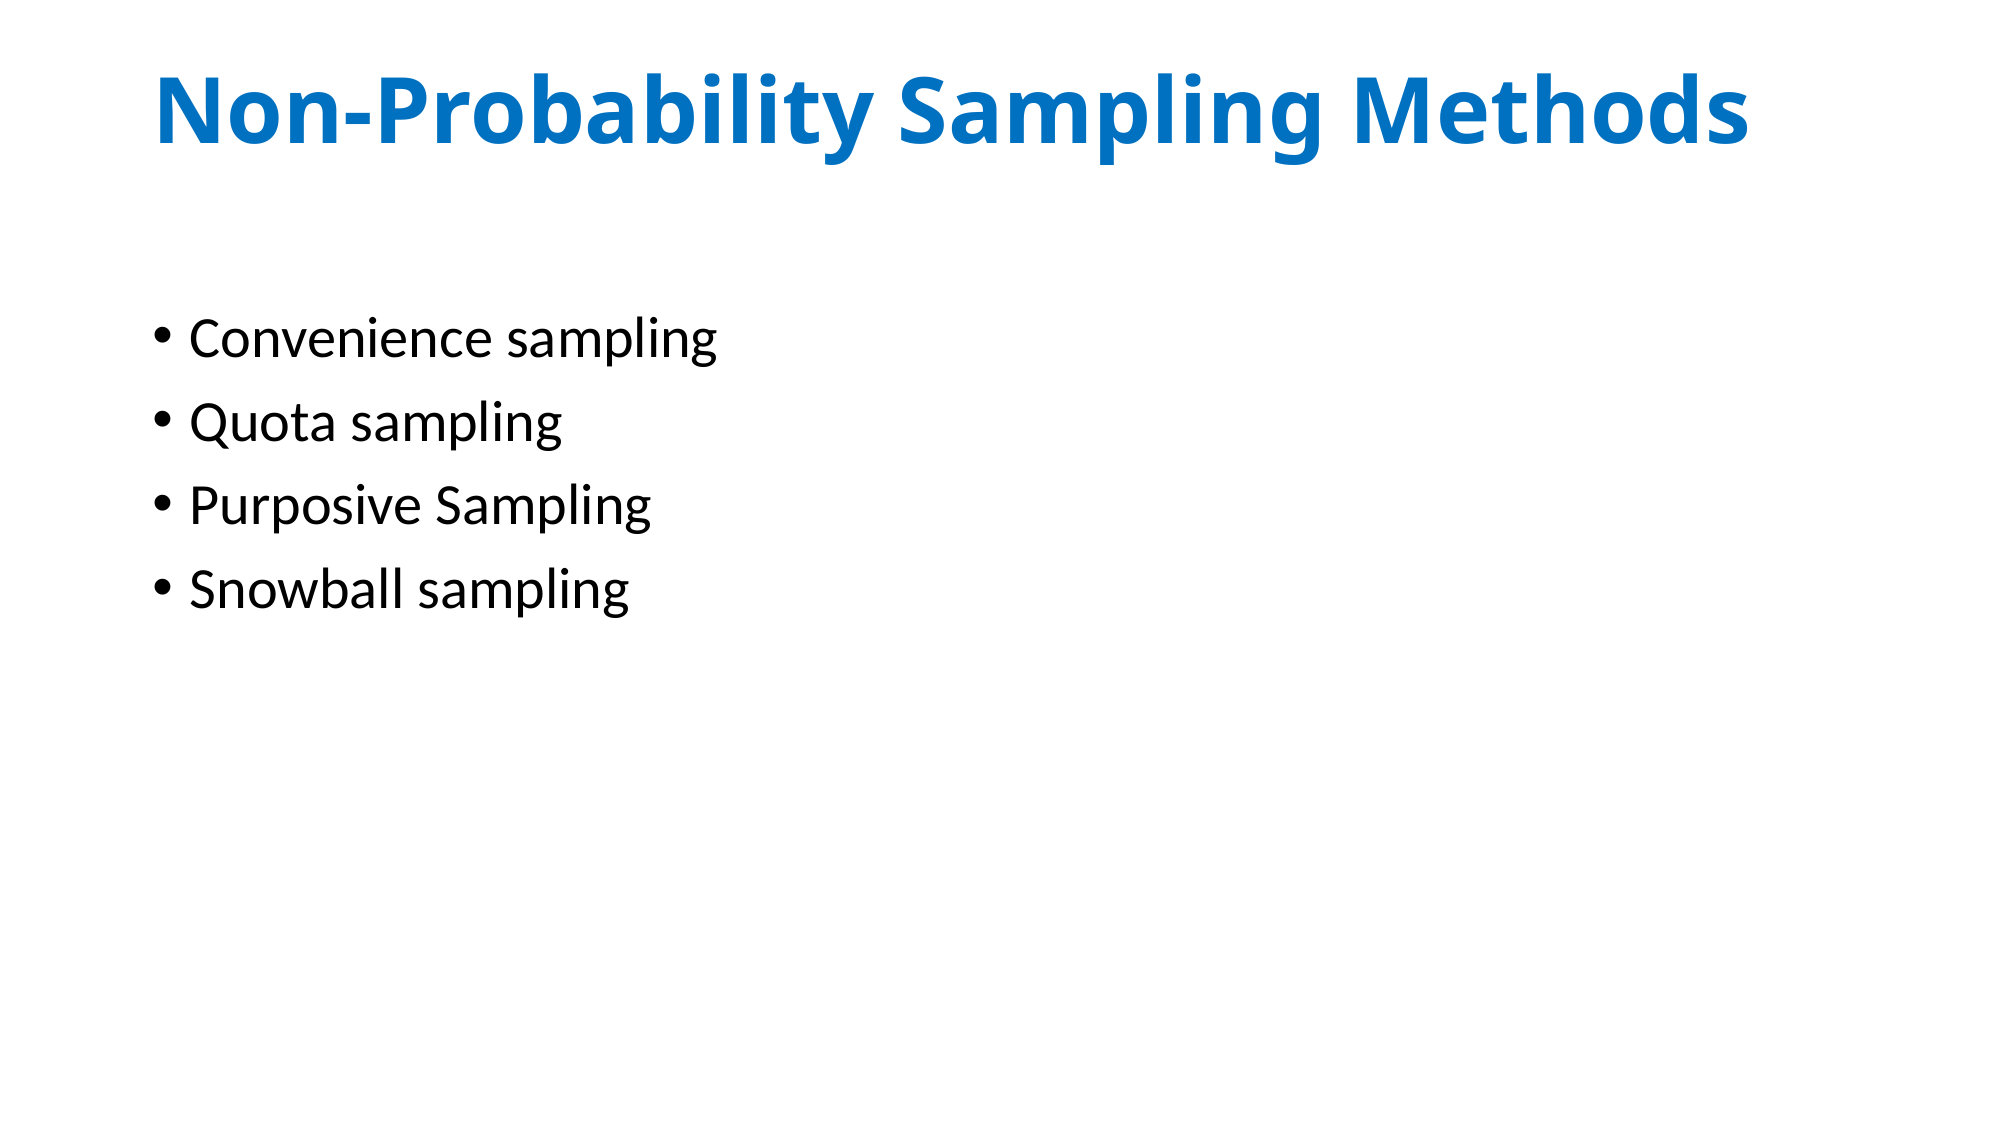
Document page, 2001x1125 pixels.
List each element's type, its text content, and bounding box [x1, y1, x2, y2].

title Non-Probability Sampling Methods [137, 59, 1863, 278]
list Convenience sampling Quota sampling Purposive Sampling Snowball sampling [137, 299, 1863, 1014]
